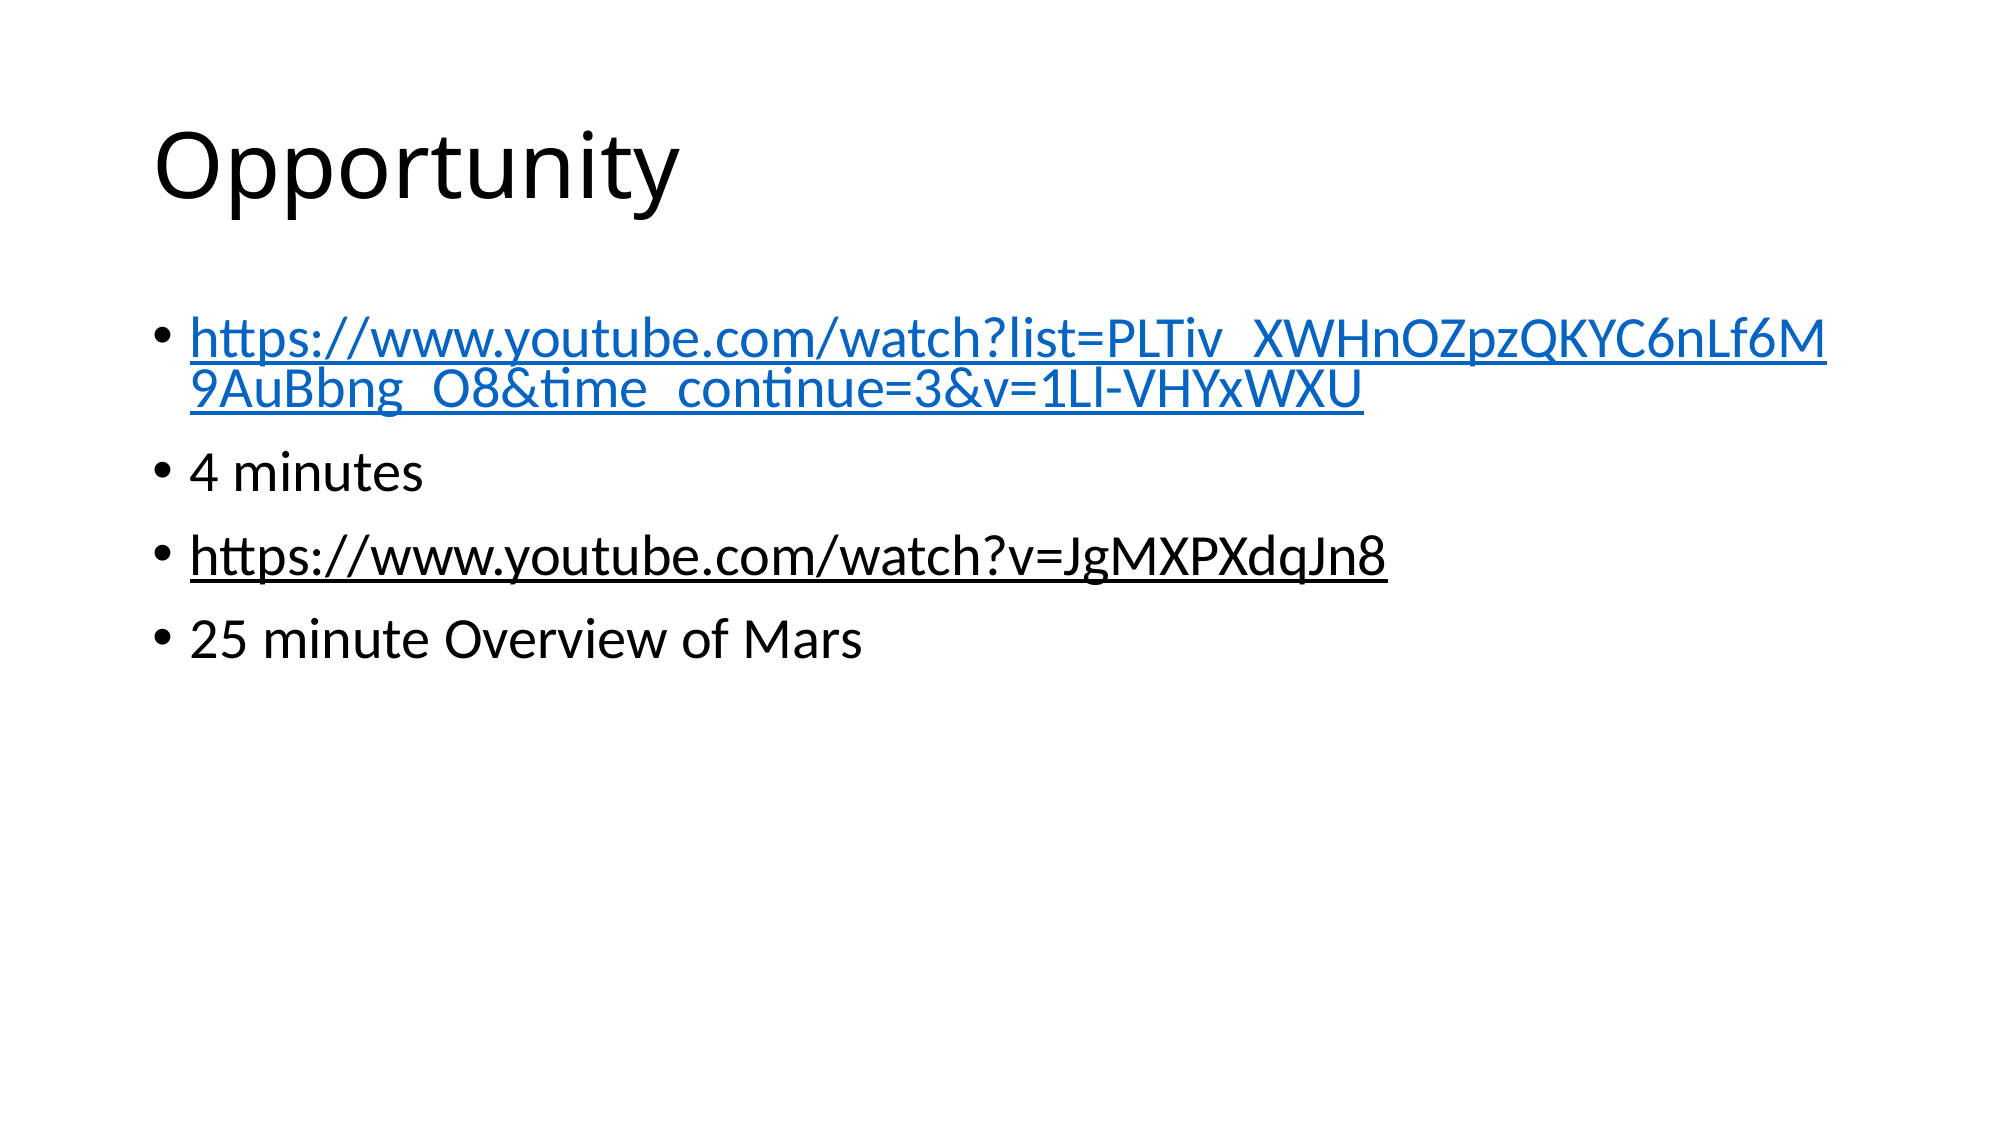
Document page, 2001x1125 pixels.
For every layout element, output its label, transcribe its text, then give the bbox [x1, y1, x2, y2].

list https://www.youtube.com/watch?list=PLTiv_XWHnOZpzQKYC6nLf6M9AuBbng_O8&time_continue=3&v=1Ll-VHYxWXU 4 minutes https://www.youtube.com/watch?v=JgMXPXdqJn8 25 minute Overview of Mars [137, 299, 1863, 1014]
title Opportunity [137, 59, 1863, 278]
